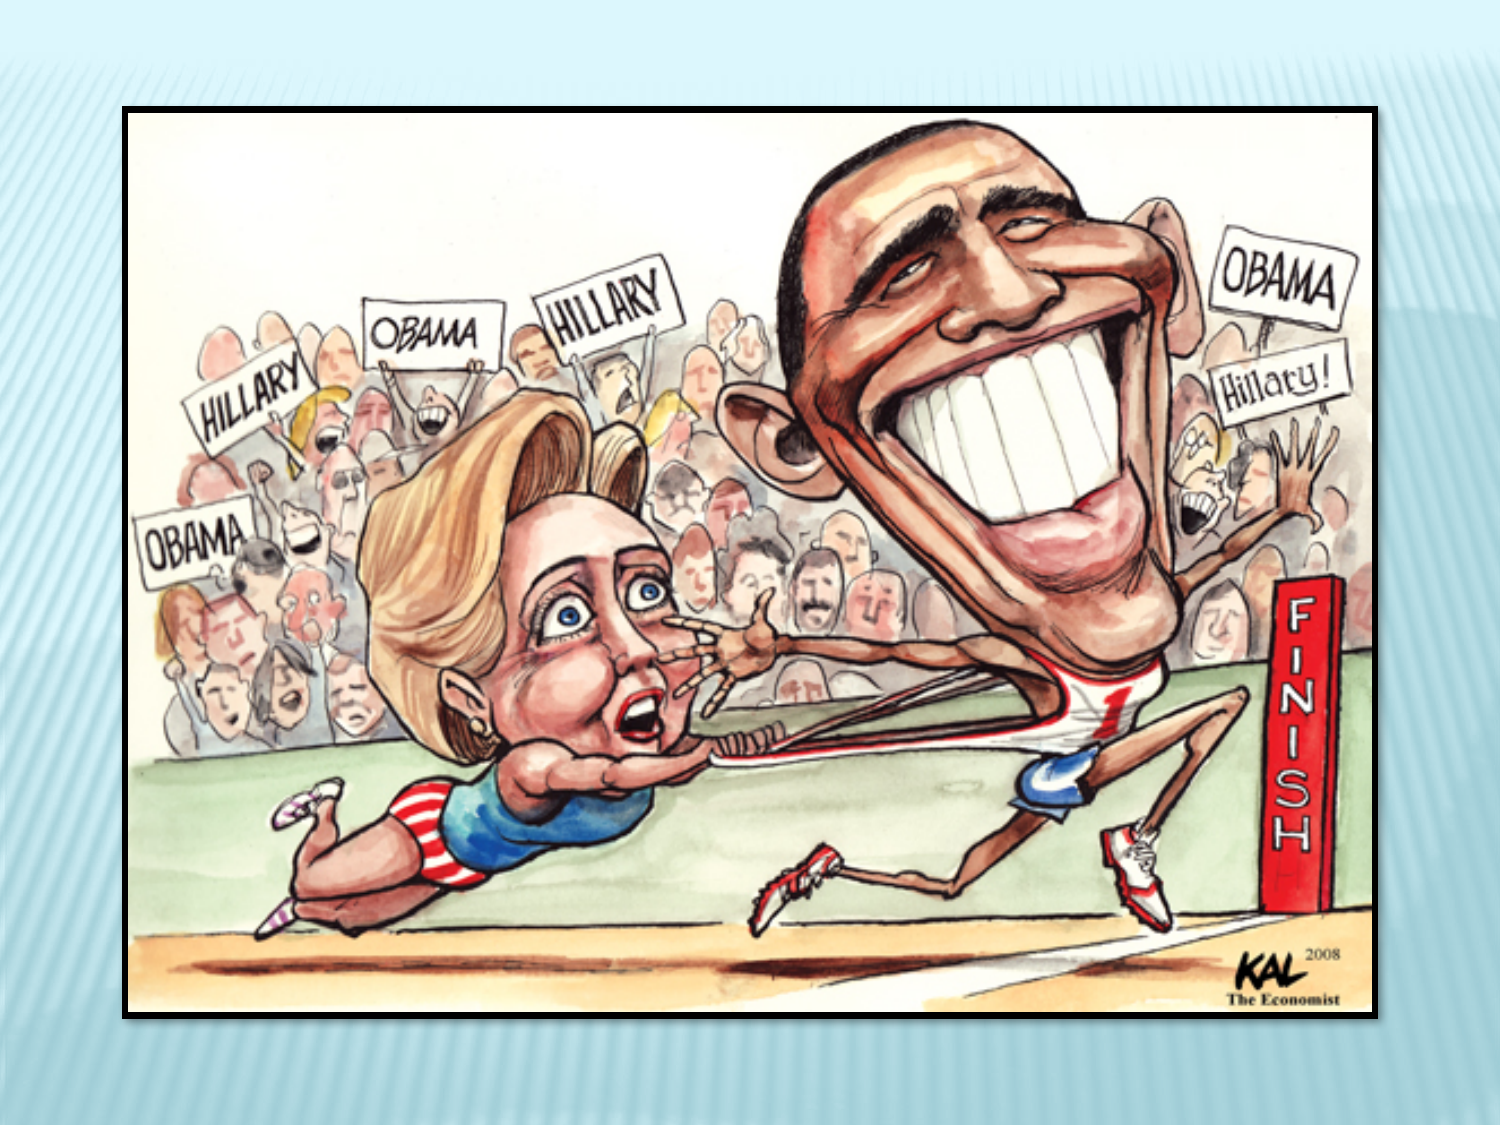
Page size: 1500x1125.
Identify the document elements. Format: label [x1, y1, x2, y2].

text_box [127, 112, 1373, 1076]
